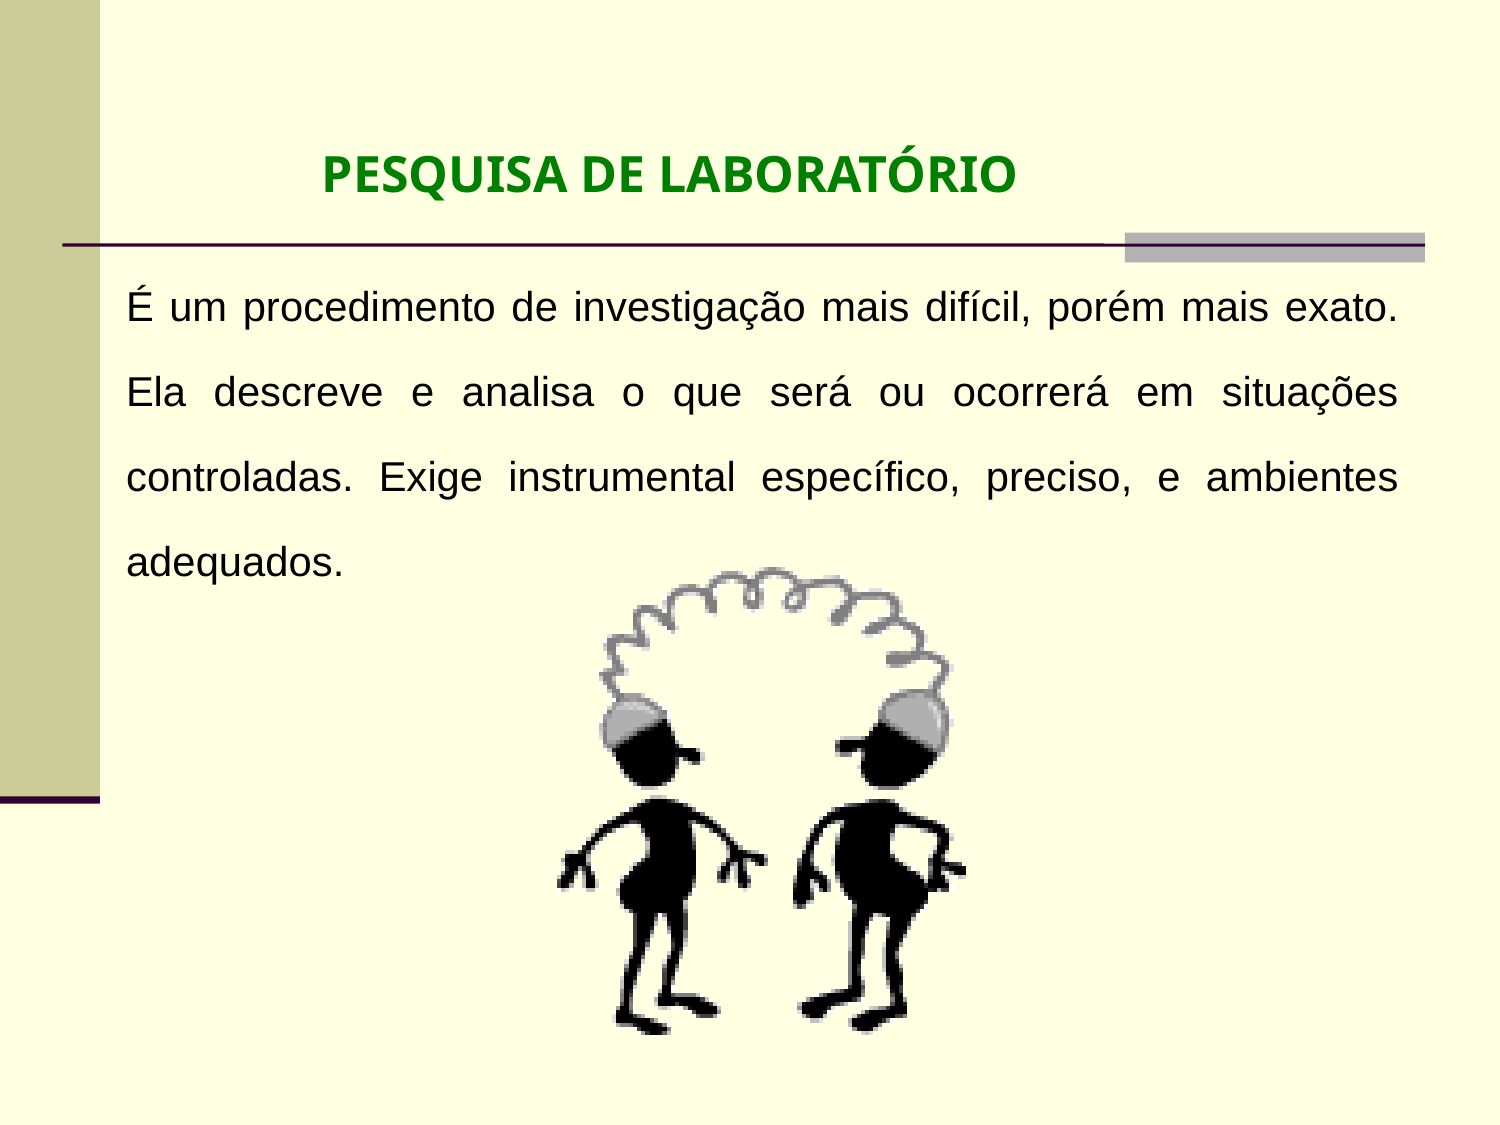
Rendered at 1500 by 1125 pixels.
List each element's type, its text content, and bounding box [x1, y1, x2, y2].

text_box É um procedimento de investigação mais difícil, porém mais exato. Ela descreve e analisa o que será ou ocorrerá em situações controladas. Exige instrumental específico, preciso, e ambientes adequados. [111, 237, 1415, 593]
text_box PESQUISA DE LABORATÓRIO [245, 134, 1096, 210]
picture [553, 563, 971, 1040]
